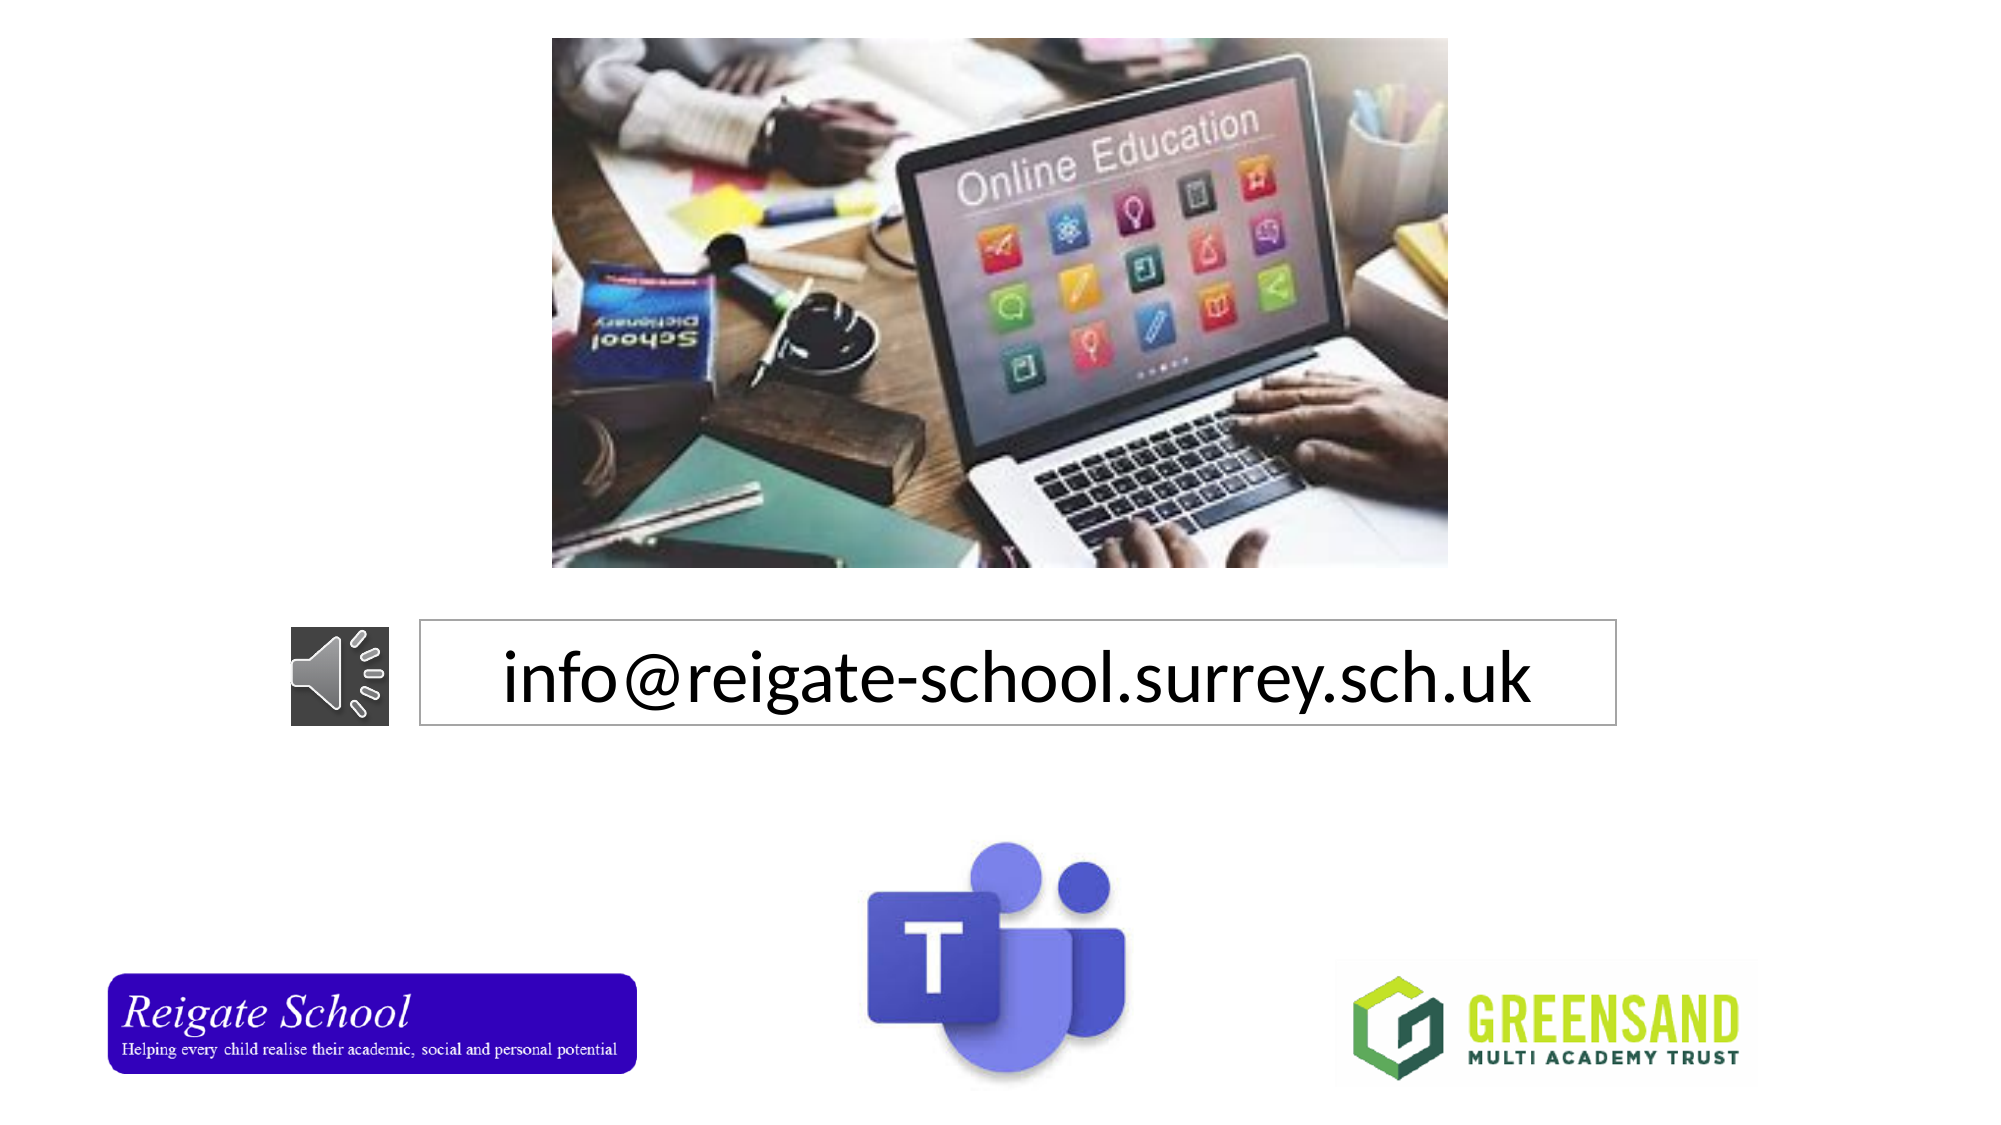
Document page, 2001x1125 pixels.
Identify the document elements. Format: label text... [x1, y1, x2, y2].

text_box info@reigate-school.surrey.sch.uk [419, 619, 1617, 726]
picture [289, 626, 390, 727]
picture [107, 828, 1758, 1091]
picture [552, 38, 1448, 568]
